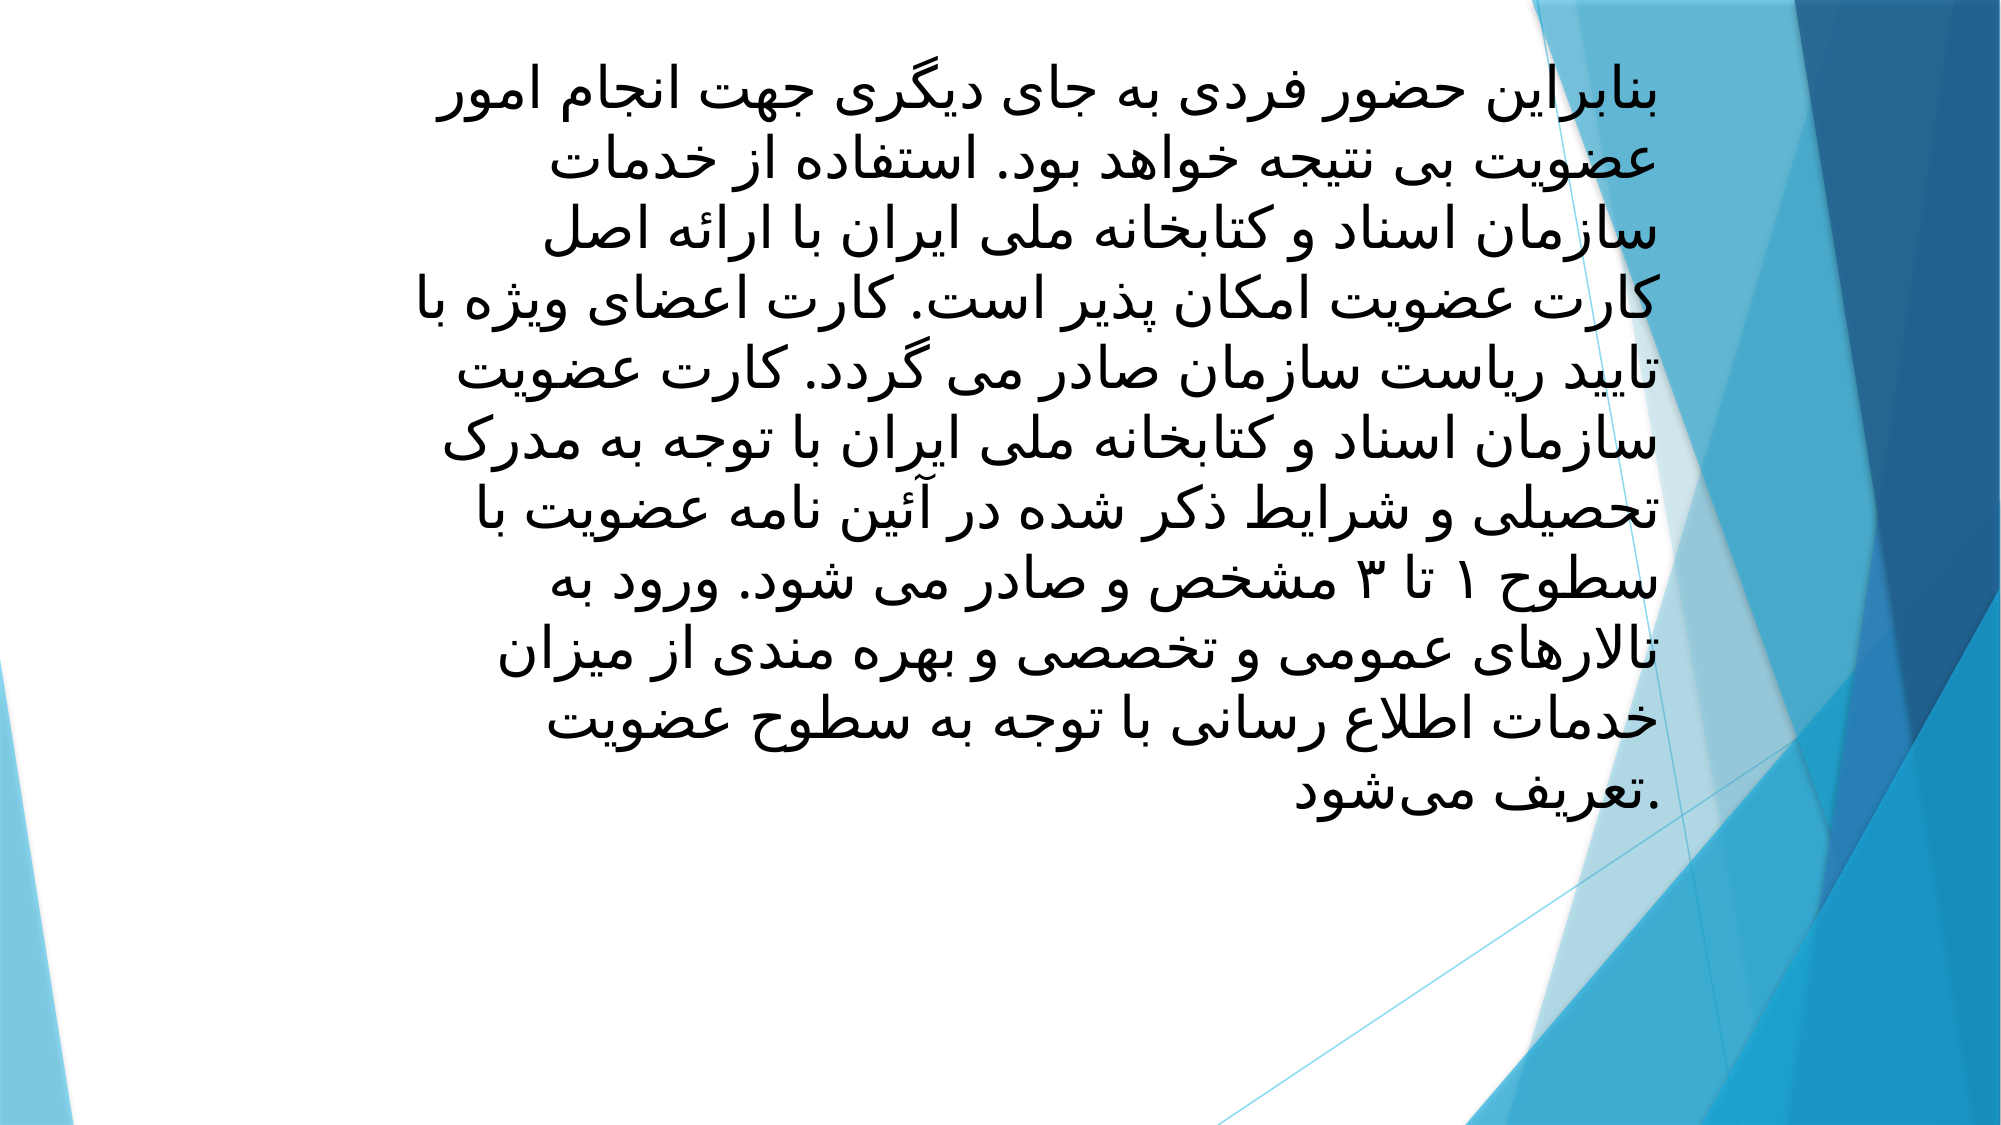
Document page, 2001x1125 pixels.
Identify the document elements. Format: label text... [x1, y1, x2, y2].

text_box بنابراین حضور فردی به جای دیگری جهت انجام امور عضویت بی نتیجه خواهد بود. استفاده از خدمات سازمان اسناد و کتابخانه ملی ایران با ارائه اصل کارت عضویت امکان پذیر است. کارت اعضای ویژه با تایید ریاست سازمان صادر می گردد. کارت عضویت سازمان اسناد و کتابخانه ملی ایران با توجه به مدرک تحصیلی و شرایط ذکر شده در آئین نامه عضویت با سطوح ۱ تا ۳ مشخص و صادر می شود. ورود به تالارهای عمومی و تخصصی و بهره مندی از میزان خدمات اطلاع رسانی با توجه به سطوح عضویت تعریف می‌شود. [394, 42, 1677, 828]
